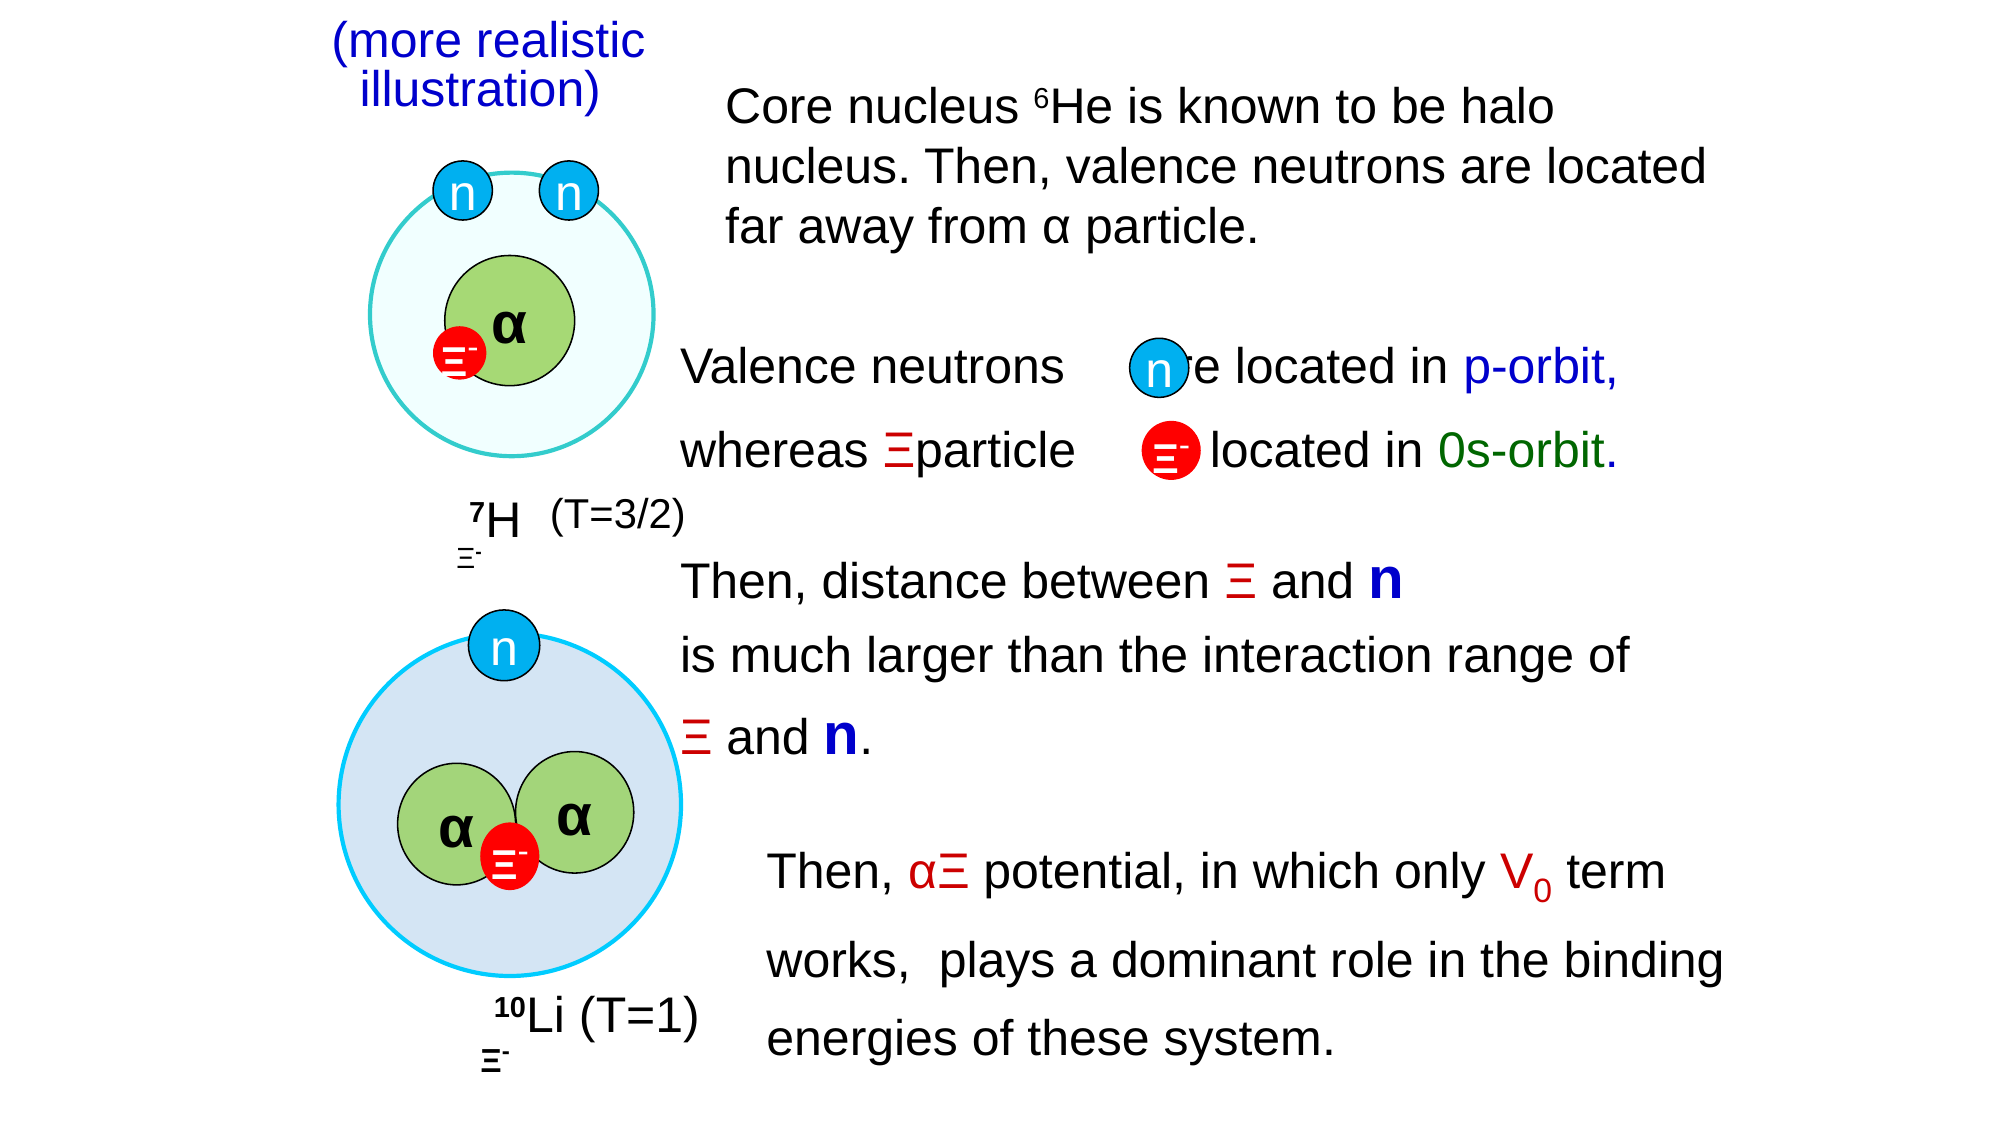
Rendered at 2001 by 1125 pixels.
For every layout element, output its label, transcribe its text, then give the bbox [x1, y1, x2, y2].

text_box Ξ- [441, 527, 497, 583]
text_box Then, αΞ potential, in which only V0 term works, plays a dominant role in the binding energies of these system. [751, 822, 1754, 1073]
text_box Valence neutrons are located in p-orbit, whereas Ξparticle is located in 0s-orbit. Then, distance between Ξ and n is much larger than the interaction range of Ξ and n. [665, 326, 1759, 774]
text_box n [468, 609, 540, 681]
text_box (T=3/2) [535, 479, 665, 545]
text_box (more realistic illustration) [316, 0, 661, 120]
text_box Ξ- [432, 326, 487, 380]
text_box Core nucleus 6He is known to be halo nucleus. Then, valence neutrons are located far away from α particle. [710, 66, 1723, 262]
text_box Ξ- [465, 1023, 525, 1089]
text_box Ξ- [1141, 420, 1201, 480]
text_box [338, 635, 682, 977]
text_box 10Li (T=1) [478, 974, 715, 1050]
text_box n [539, 160, 599, 221]
text_box Ξ- [480, 822, 540, 891]
text_box α [397, 763, 516, 885]
text_box n [433, 160, 493, 221]
text_box [369, 172, 654, 457]
text_box α [515, 751, 634, 874]
text_box 7H [454, 479, 537, 555]
text_box n [1129, 338, 1189, 398]
text_box α [444, 255, 575, 386]
